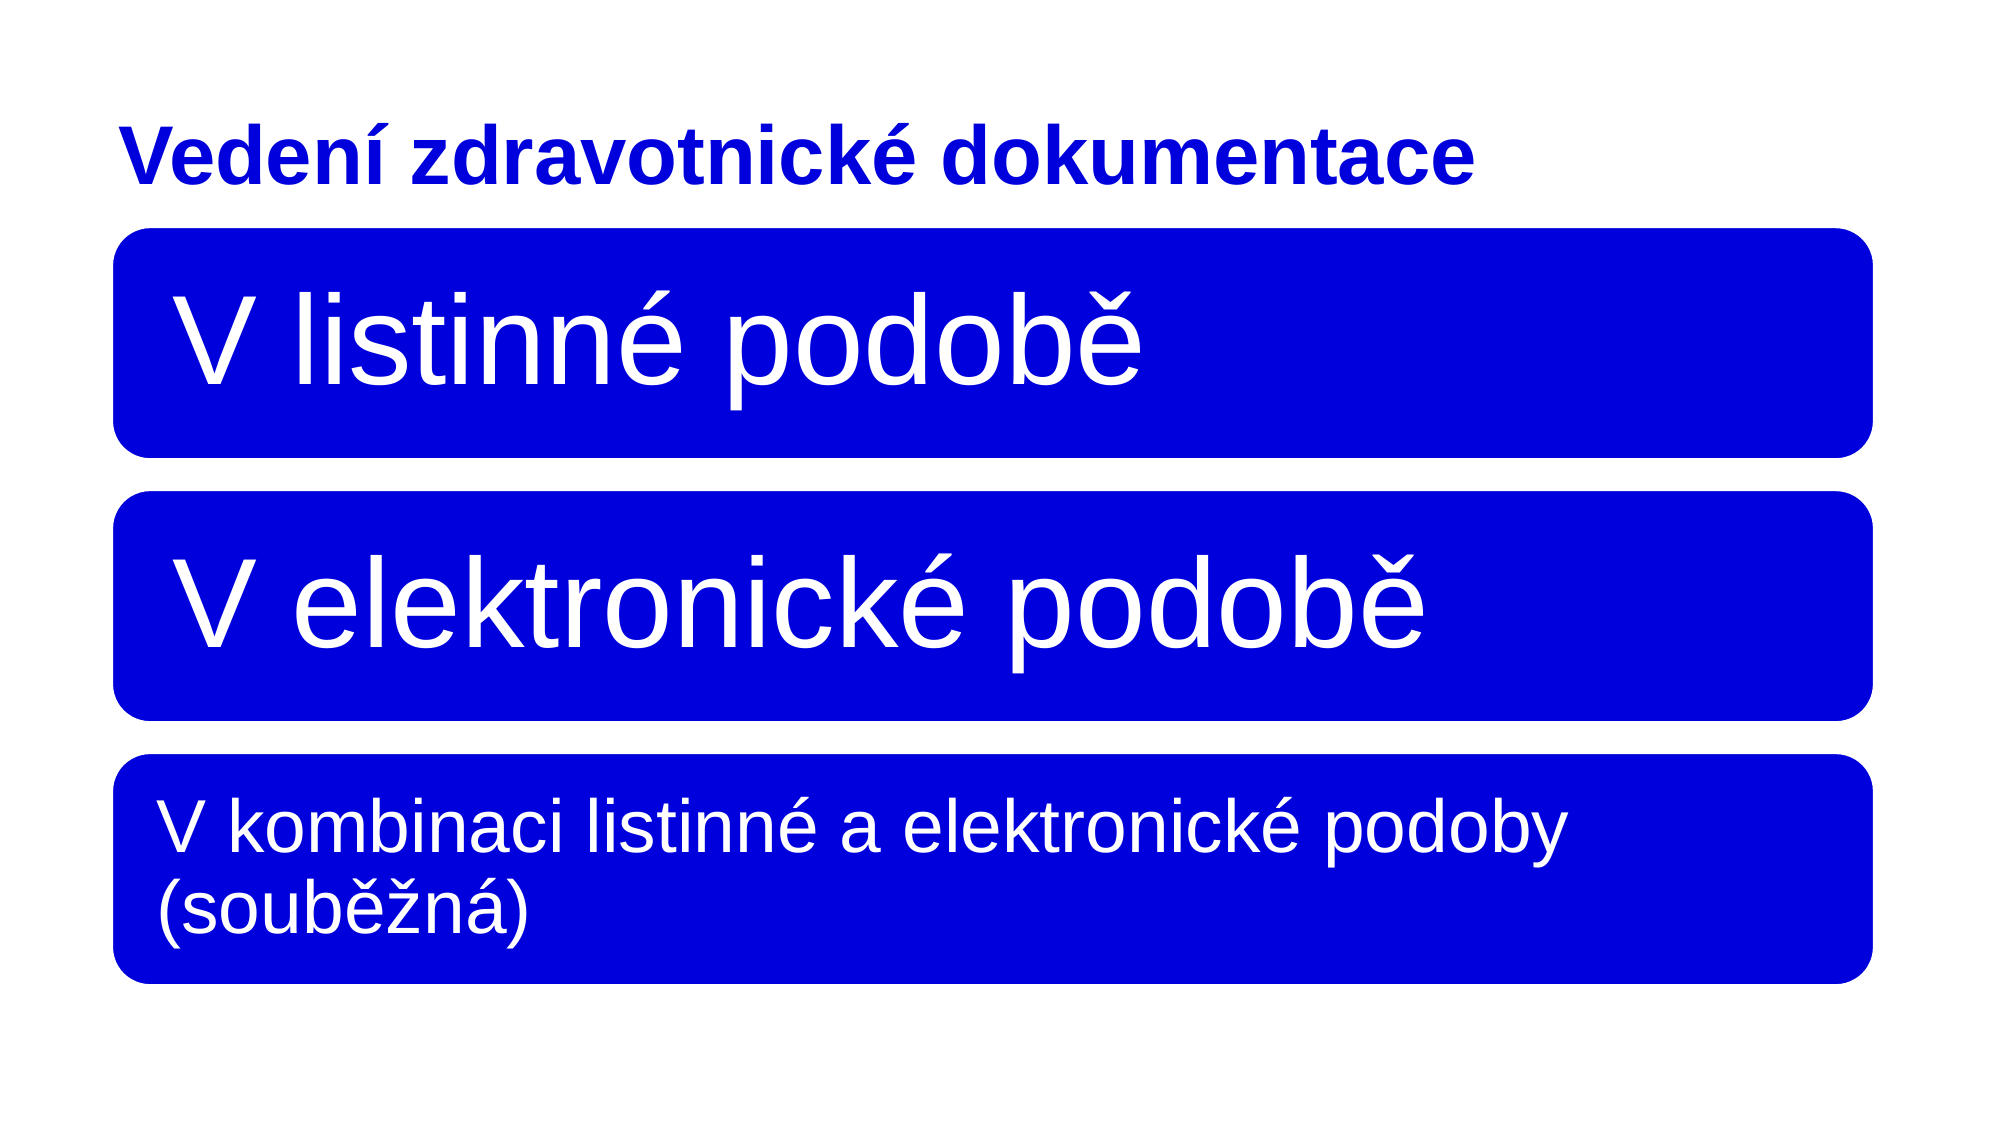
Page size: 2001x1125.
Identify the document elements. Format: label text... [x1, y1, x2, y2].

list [110, 221, 1876, 992]
title Vedení zdravotnické dokumentace [118, 118, 1883, 193]
